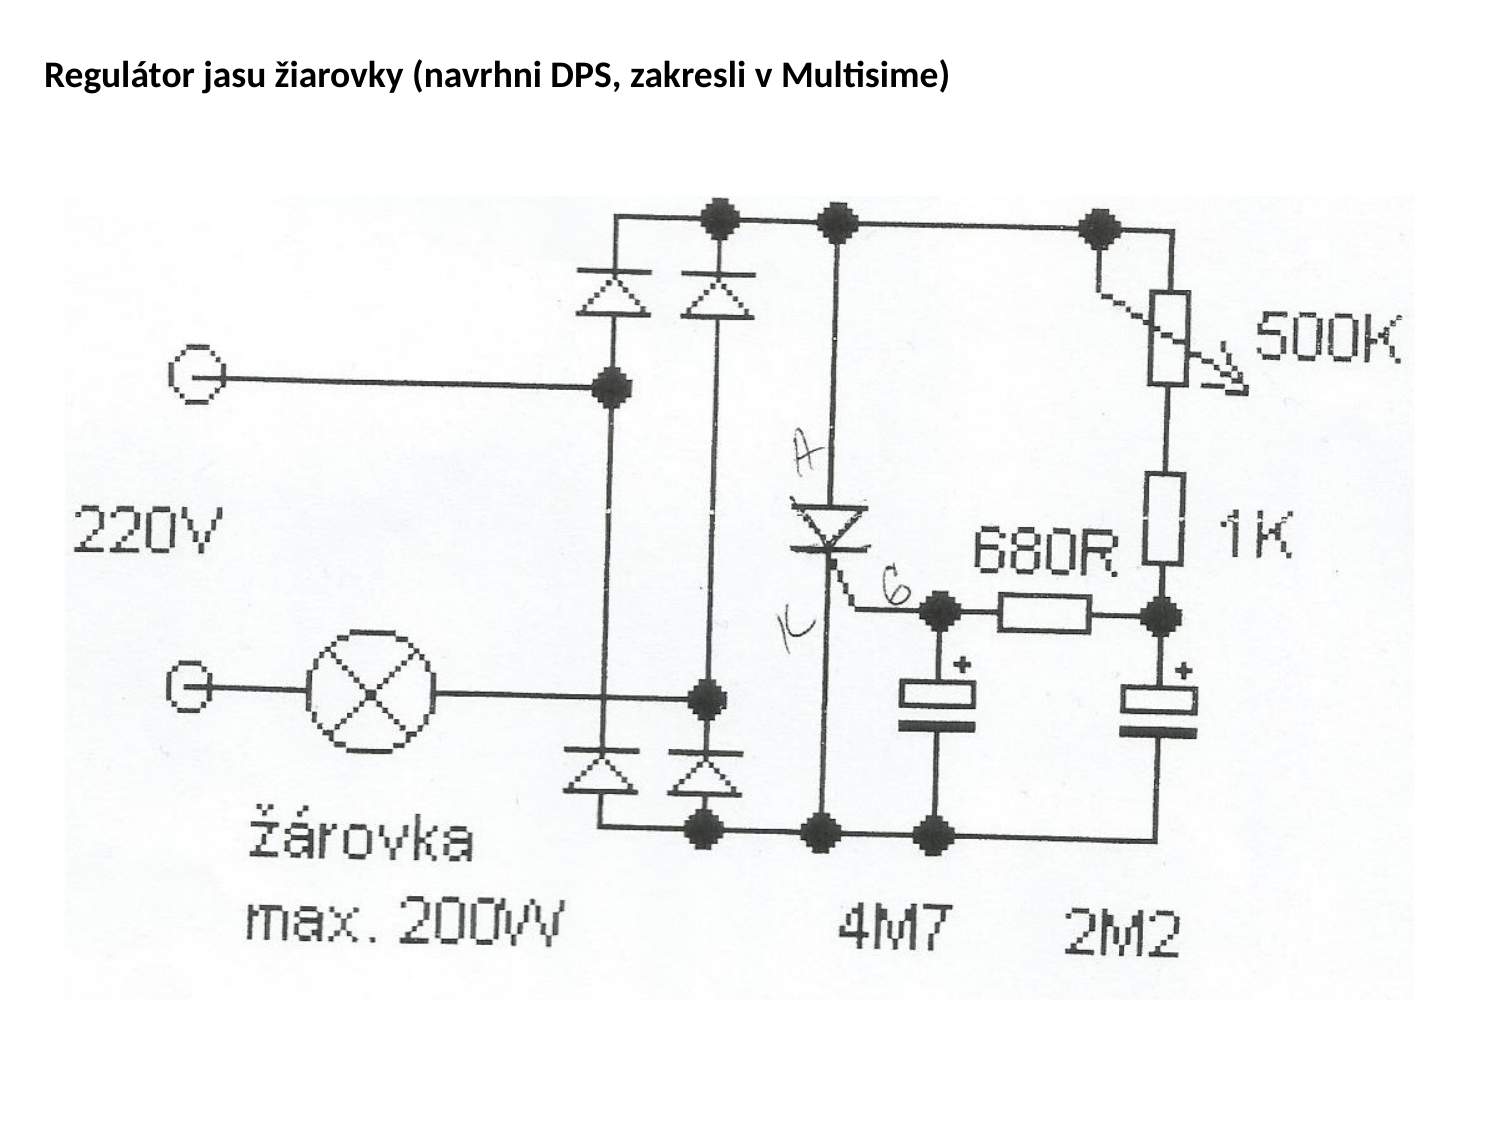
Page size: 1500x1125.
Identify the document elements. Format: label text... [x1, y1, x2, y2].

picture [64, 195, 1415, 1000]
text_box Regulátor jasu žiarovky (navrhni DPS, zakresli v Multisime) [29, 42, 1500, 103]
